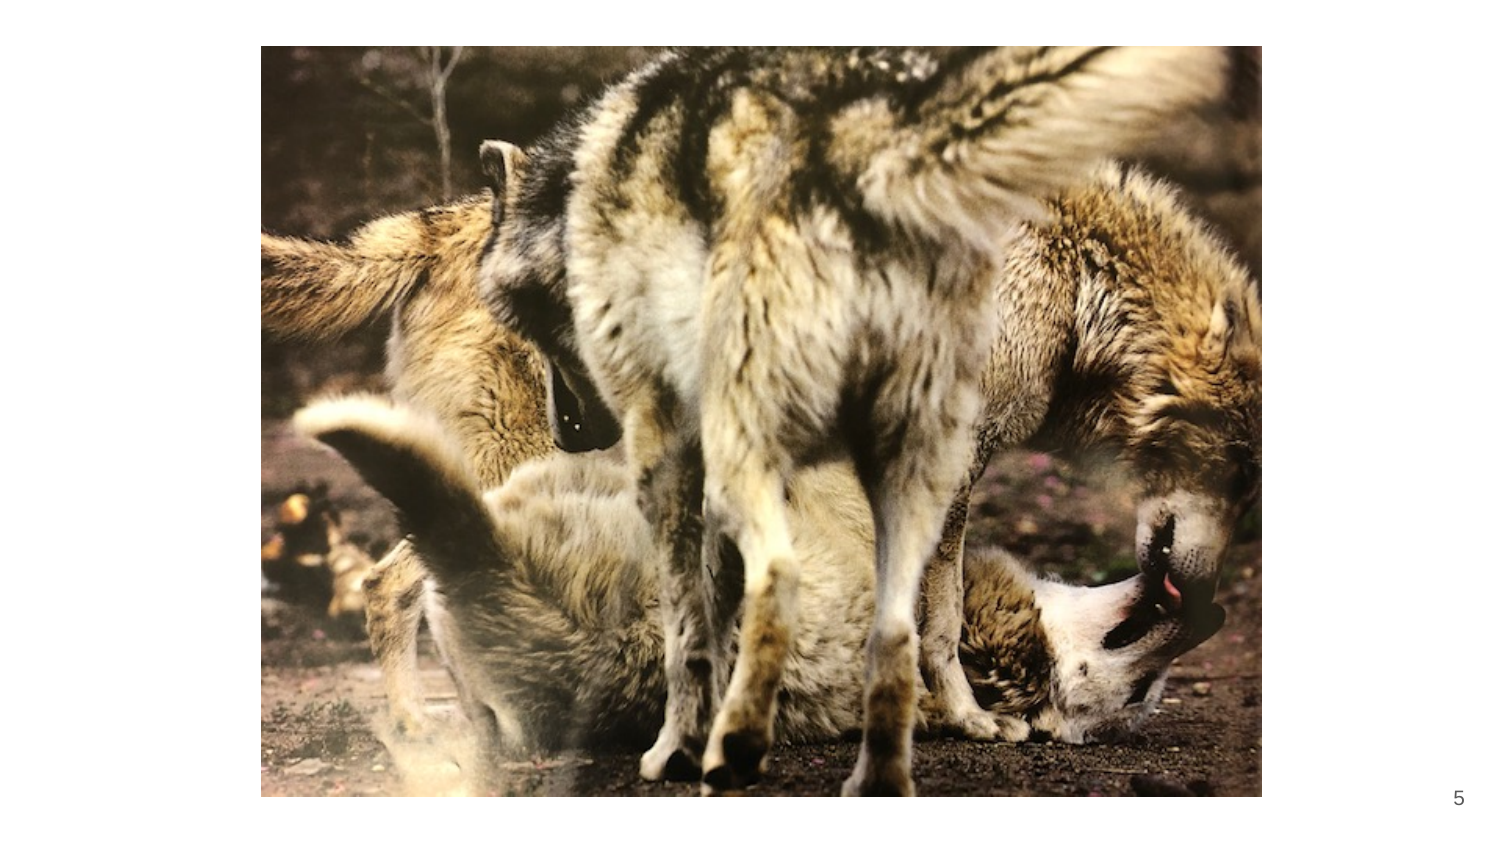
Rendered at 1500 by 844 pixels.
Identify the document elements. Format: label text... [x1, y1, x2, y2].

slide_number ‹#› [1389, 764, 1480, 830]
picture [261, 46, 1262, 798]
